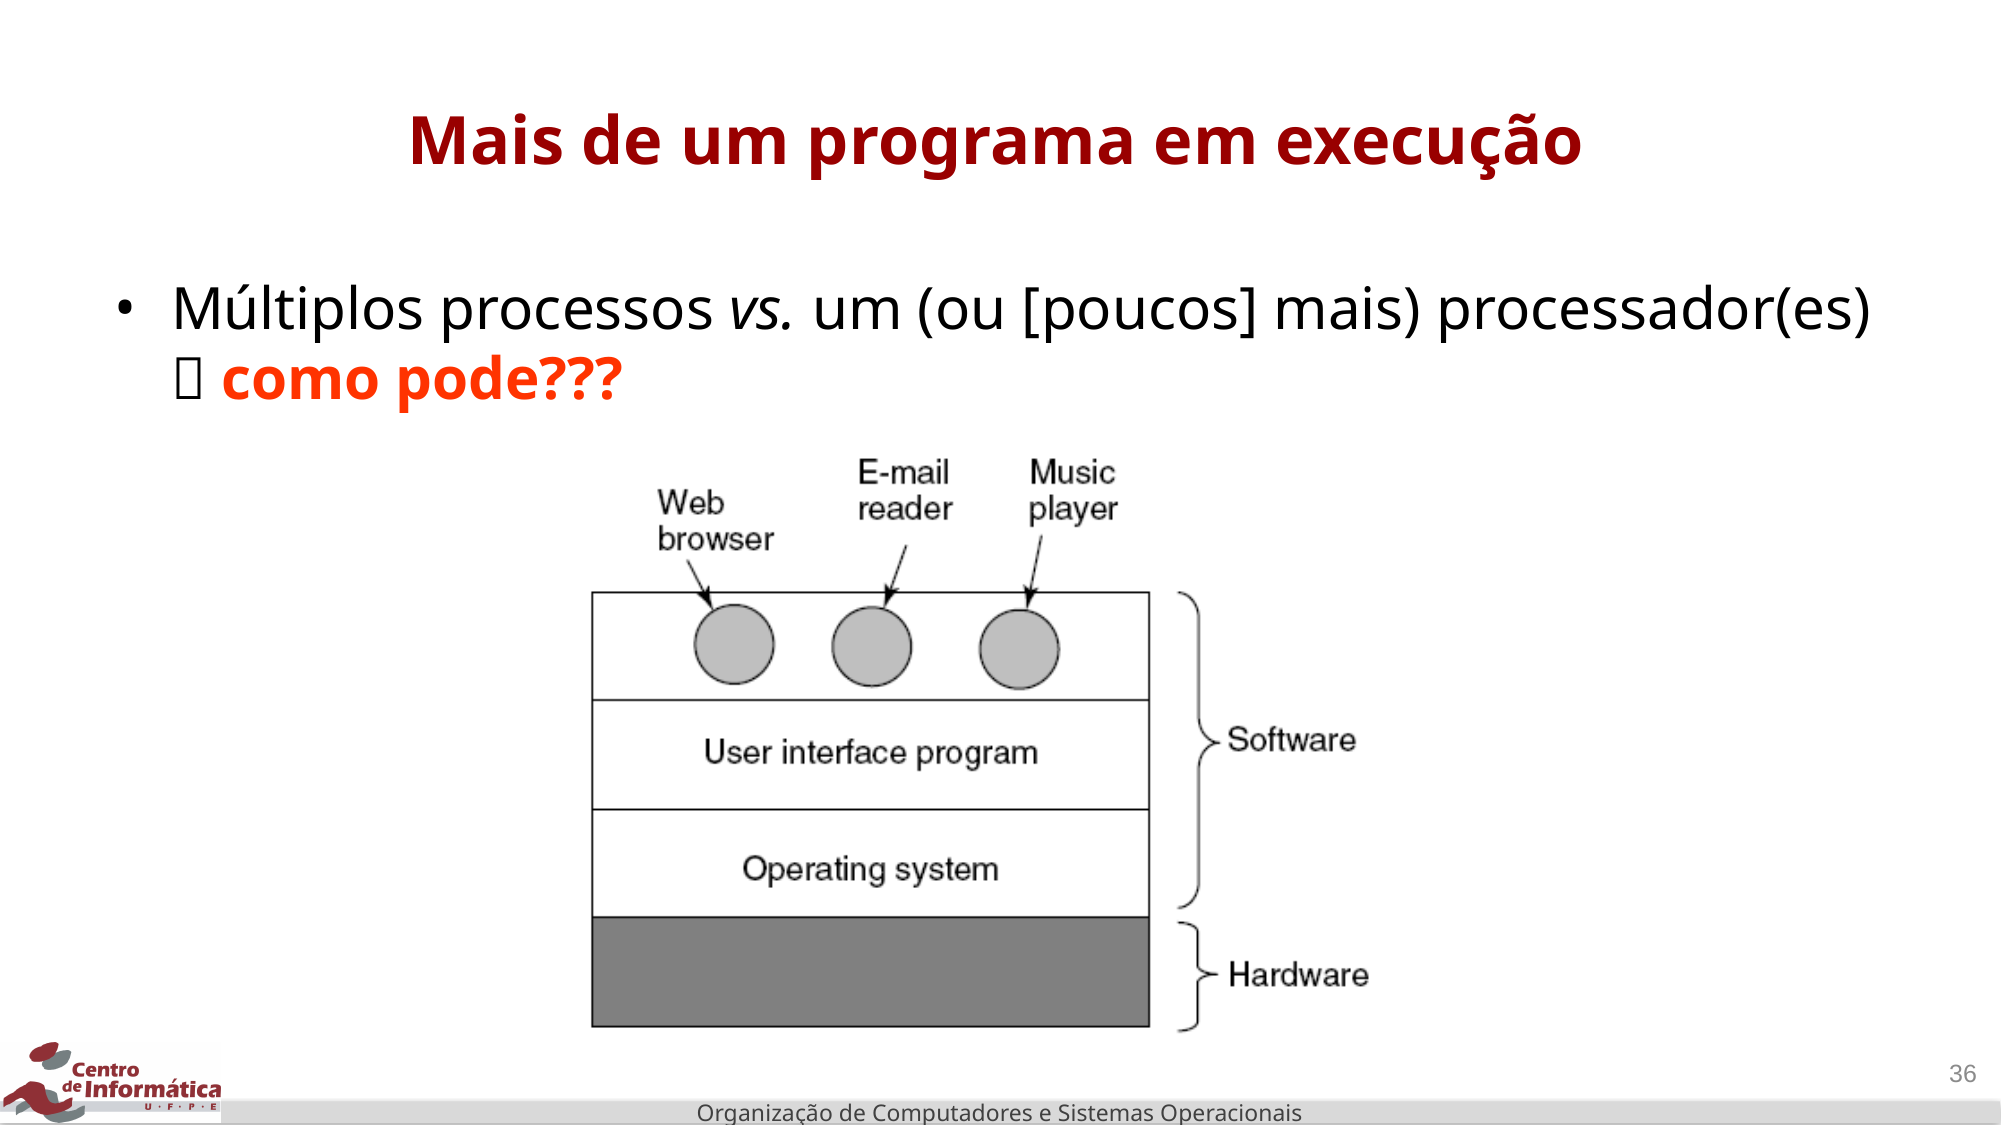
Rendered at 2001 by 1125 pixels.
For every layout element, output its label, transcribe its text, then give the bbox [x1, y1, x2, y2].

picture [0, 1042, 221, 1123]
list Múltiplos processos vs. um (ou [poucos] mais) processador(es)  como pode??? [99, 261, 1901, 1026]
title Mais de um programa em execução [99, 36, 1901, 238]
picture [577, 425, 1420, 1071]
